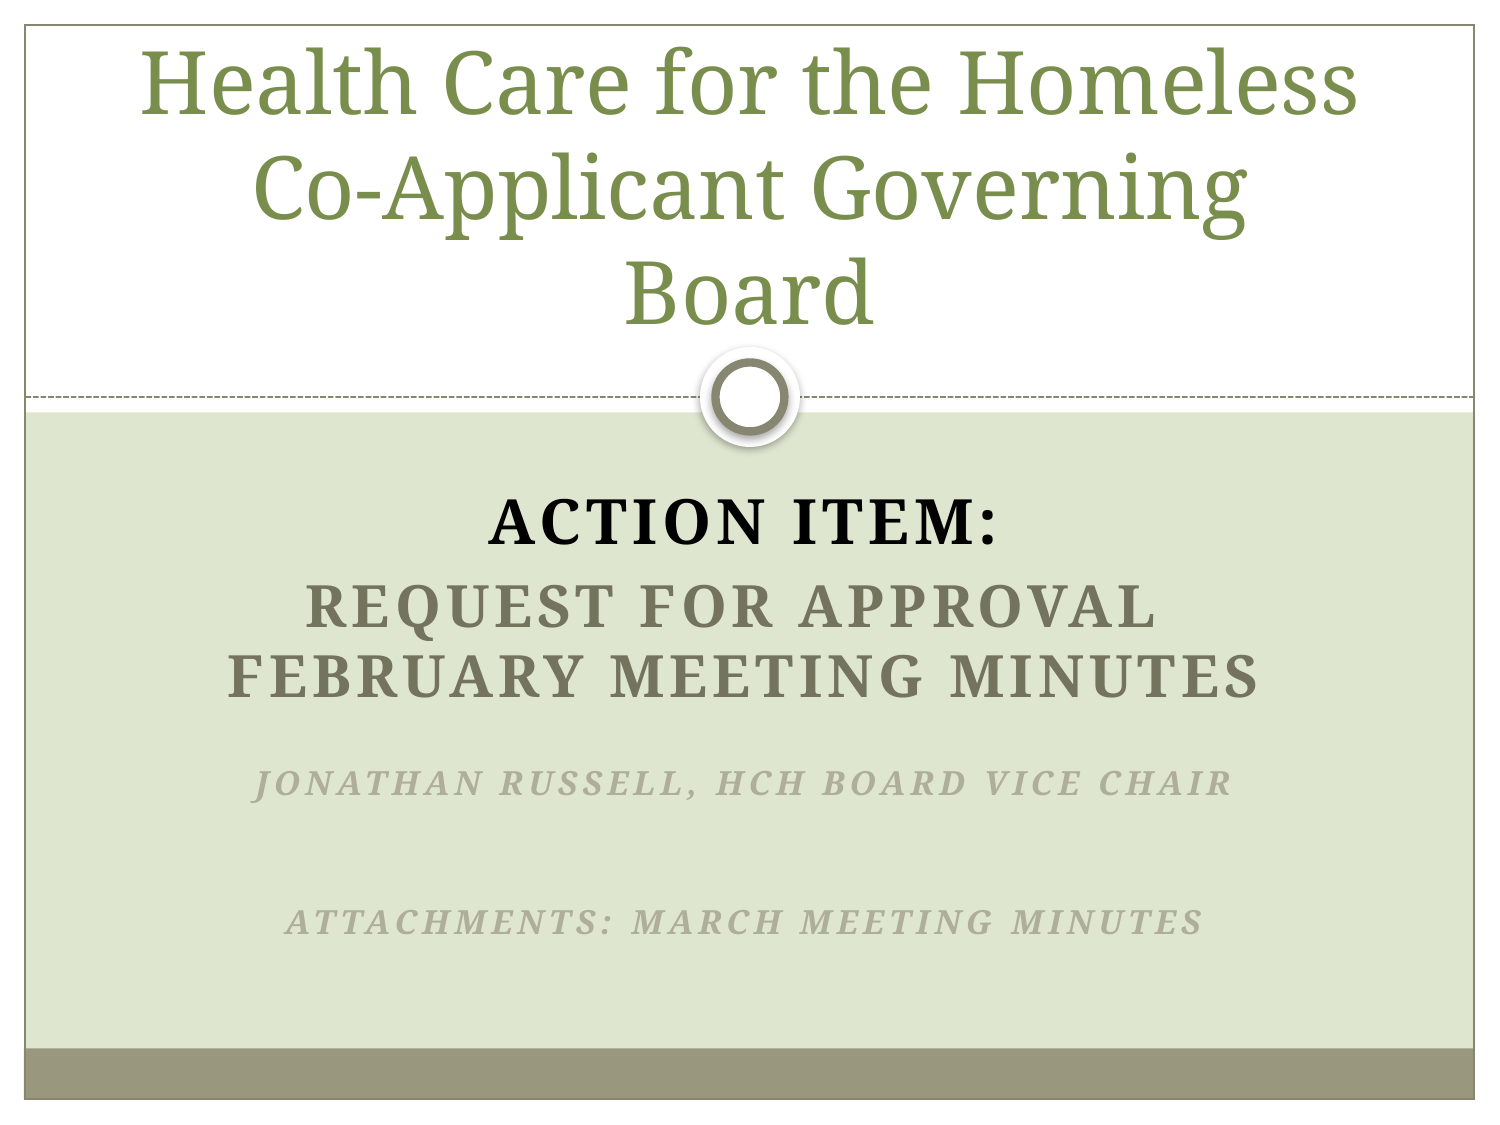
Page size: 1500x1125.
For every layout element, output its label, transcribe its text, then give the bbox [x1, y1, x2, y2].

title Health Care for the Homeless Co-Applicant Governing Board [112, 62, 1388, 350]
subtitle Action ITEM: Request for Approval February Meeting Minutes Jonathan russell, HCH Board vice Chair Attachments: march Meeting Minutes [99, 474, 1388, 963]
